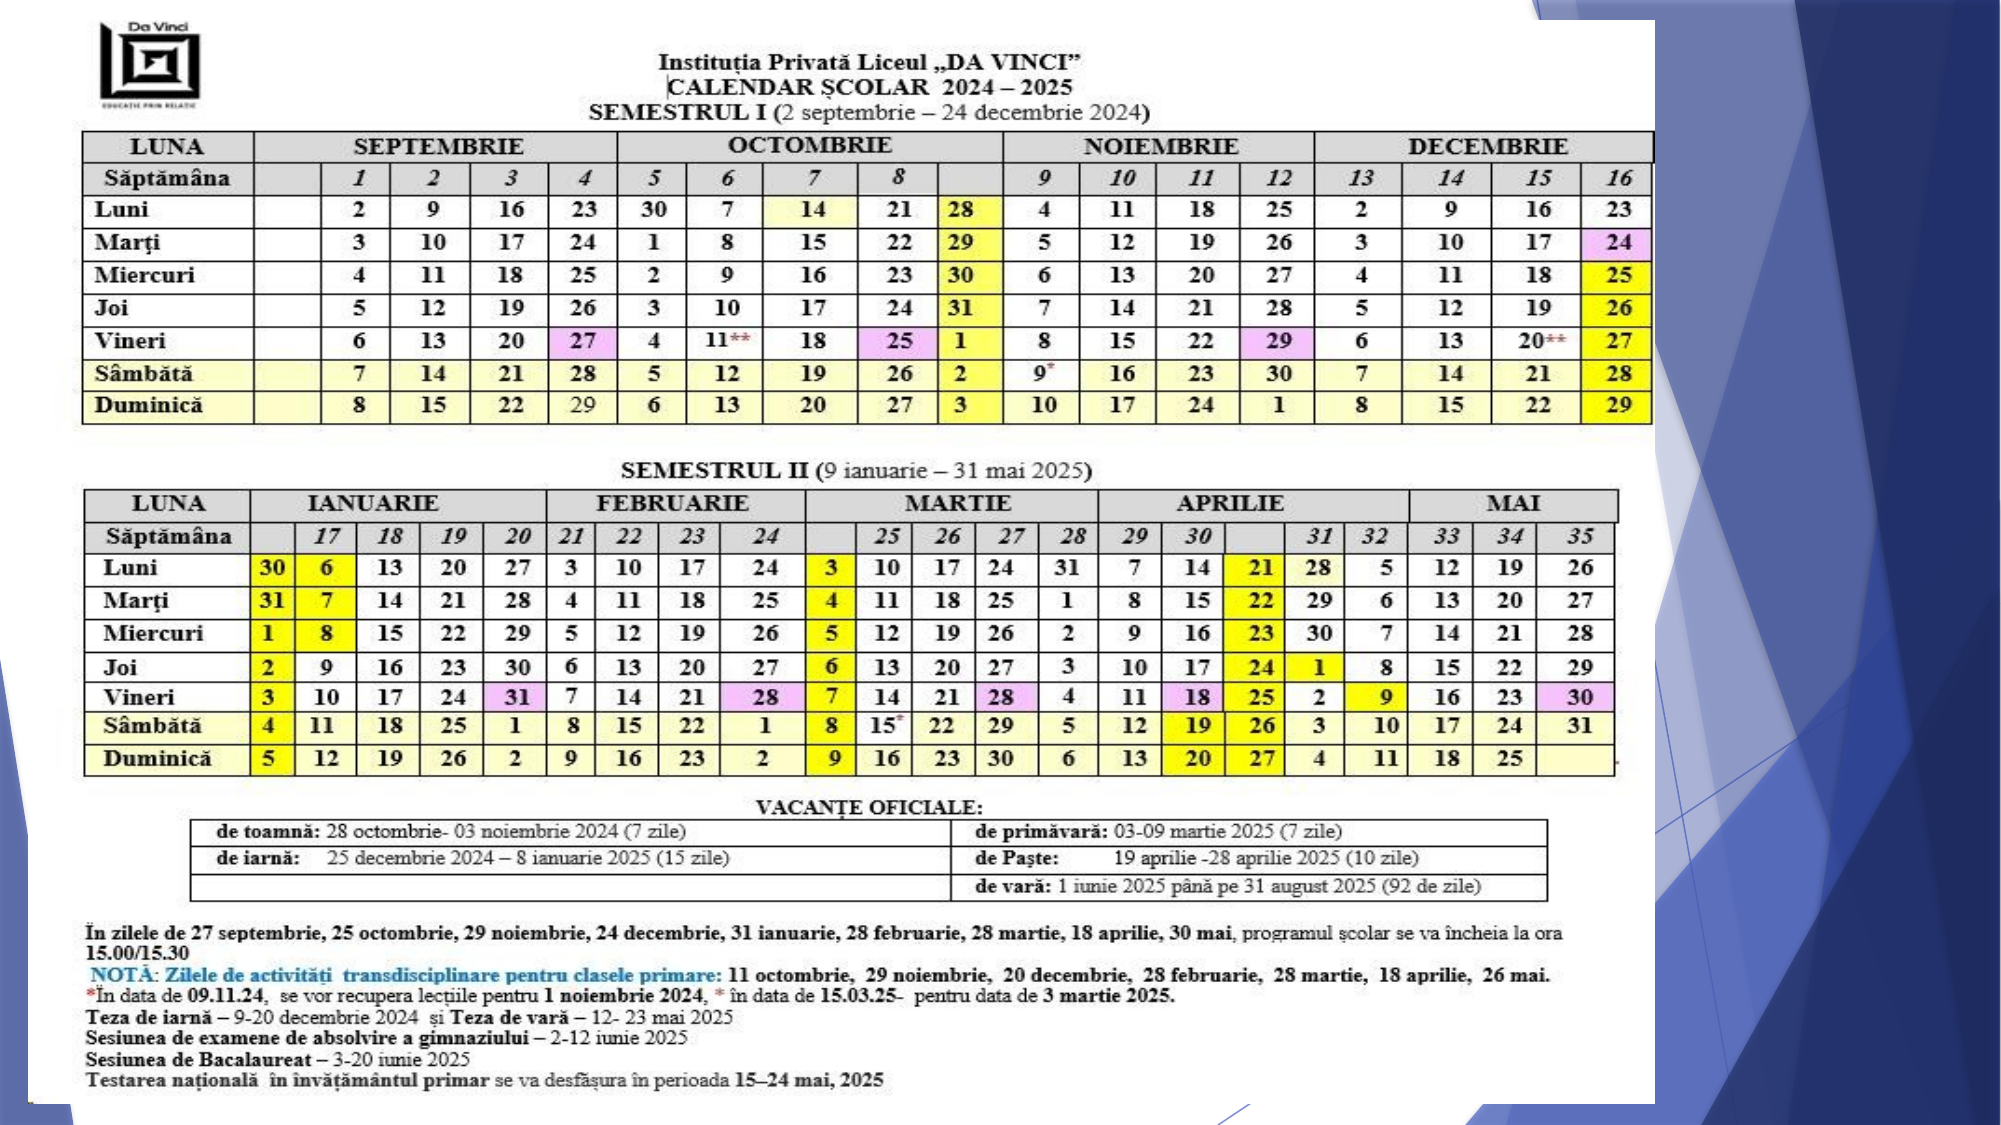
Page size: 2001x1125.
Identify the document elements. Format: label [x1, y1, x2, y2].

picture [28, 20, 1656, 1105]
